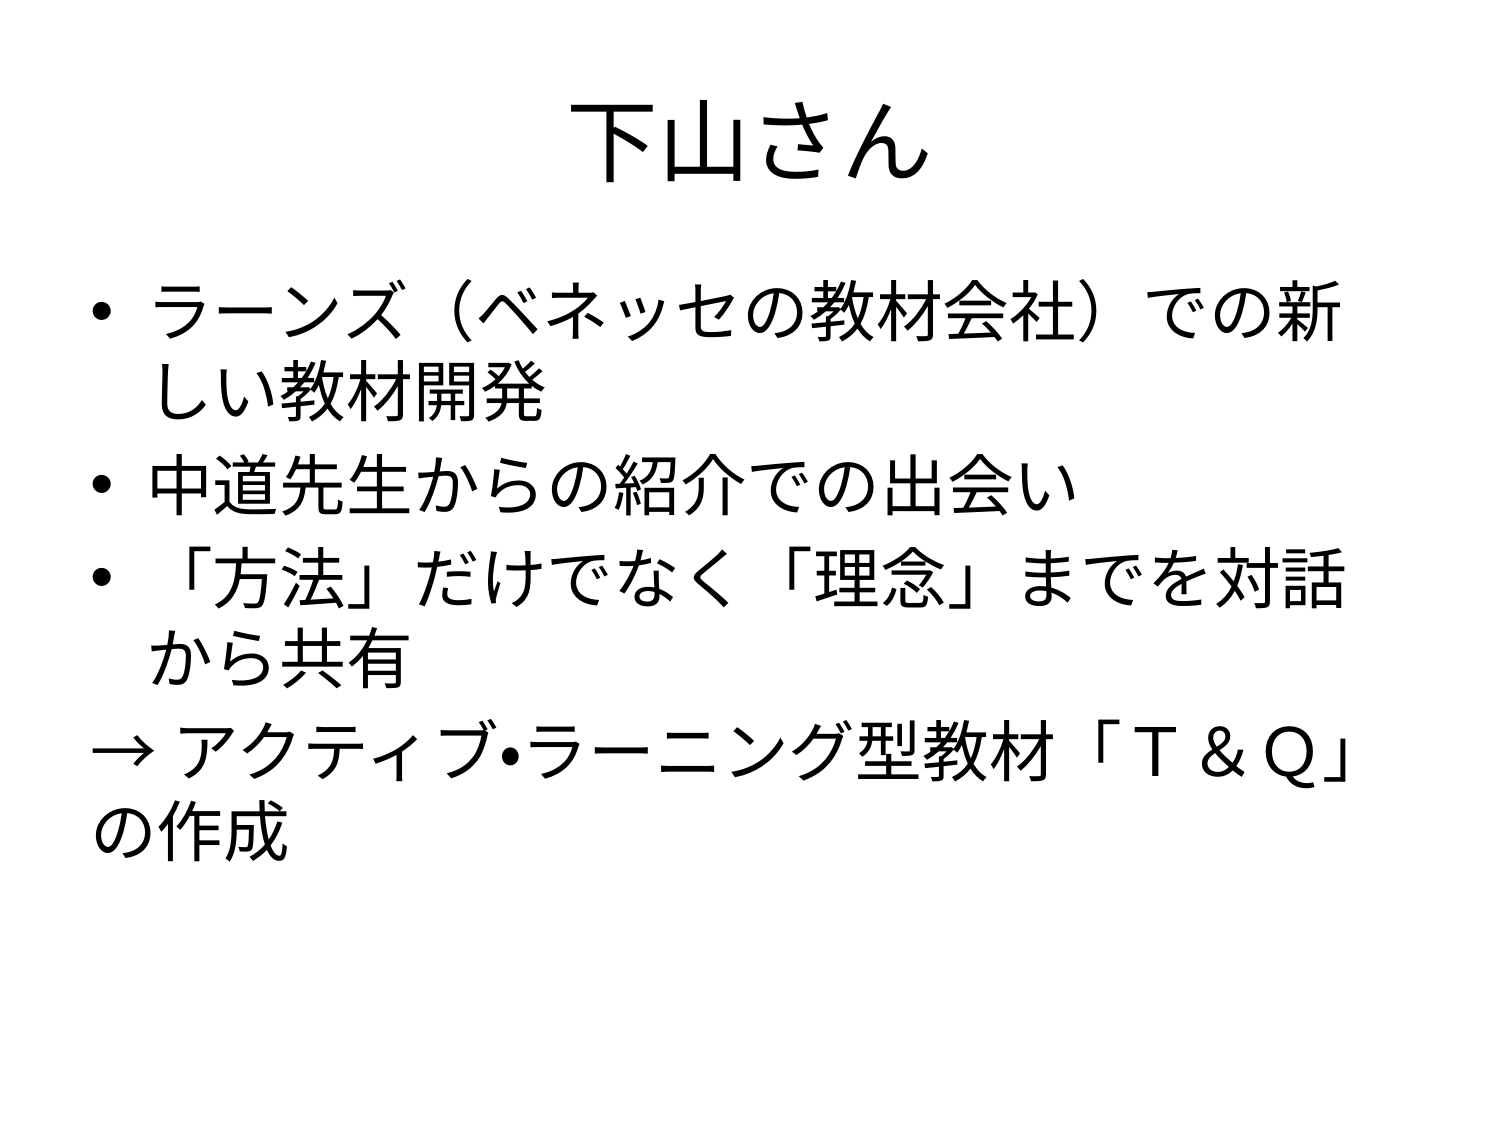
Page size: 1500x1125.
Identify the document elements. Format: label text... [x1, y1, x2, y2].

title 下山さん [75, 45, 1425, 233]
list ラーンズ（ベネッセの教材会社）での新しい教材開発 中道先生からの紹介での出会い 「方法」だけでなく「理念」までを対話から共有 →アクティブ・ラーニング型教材「Ｔ＆Ｑ」の作成 [75, 262, 1425, 1005]
